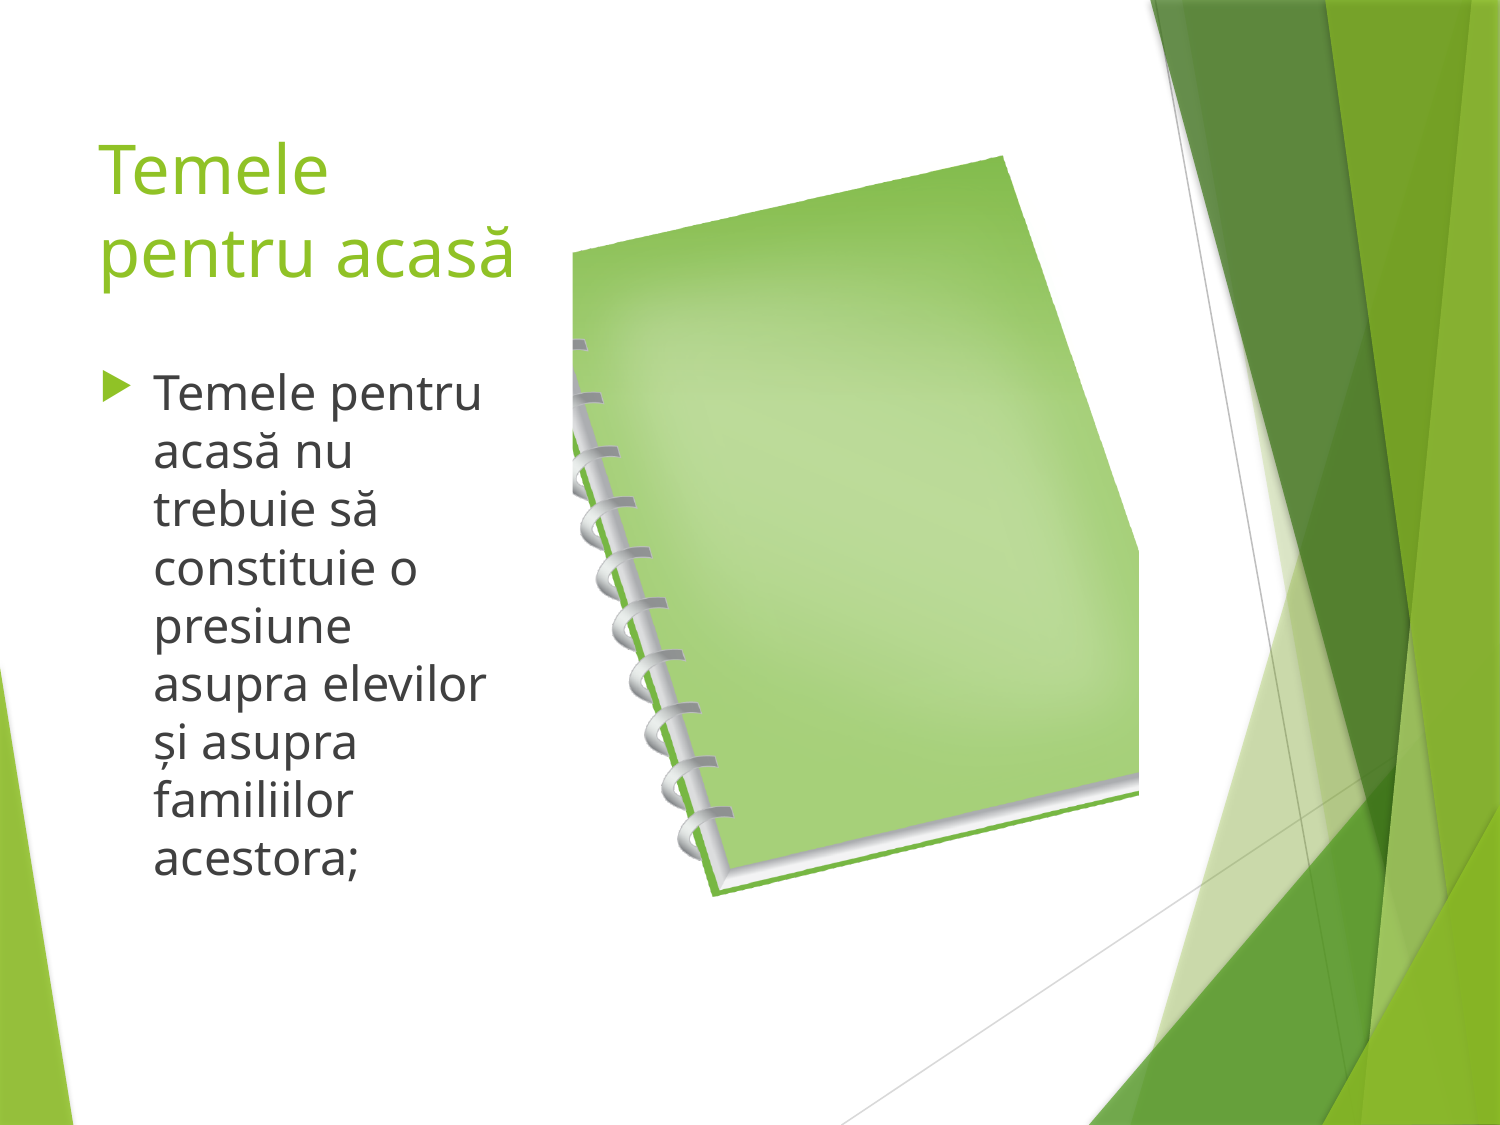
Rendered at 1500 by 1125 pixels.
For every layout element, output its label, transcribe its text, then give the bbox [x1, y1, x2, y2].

title Temele pentru acasă [83, 99, 543, 317]
list Temele pentru acasă nu trebuie să constituie o presiune asupra elevilor și asupra familiilor acestora; [84, 354, 513, 939]
picture [572, 145, 1140, 898]
